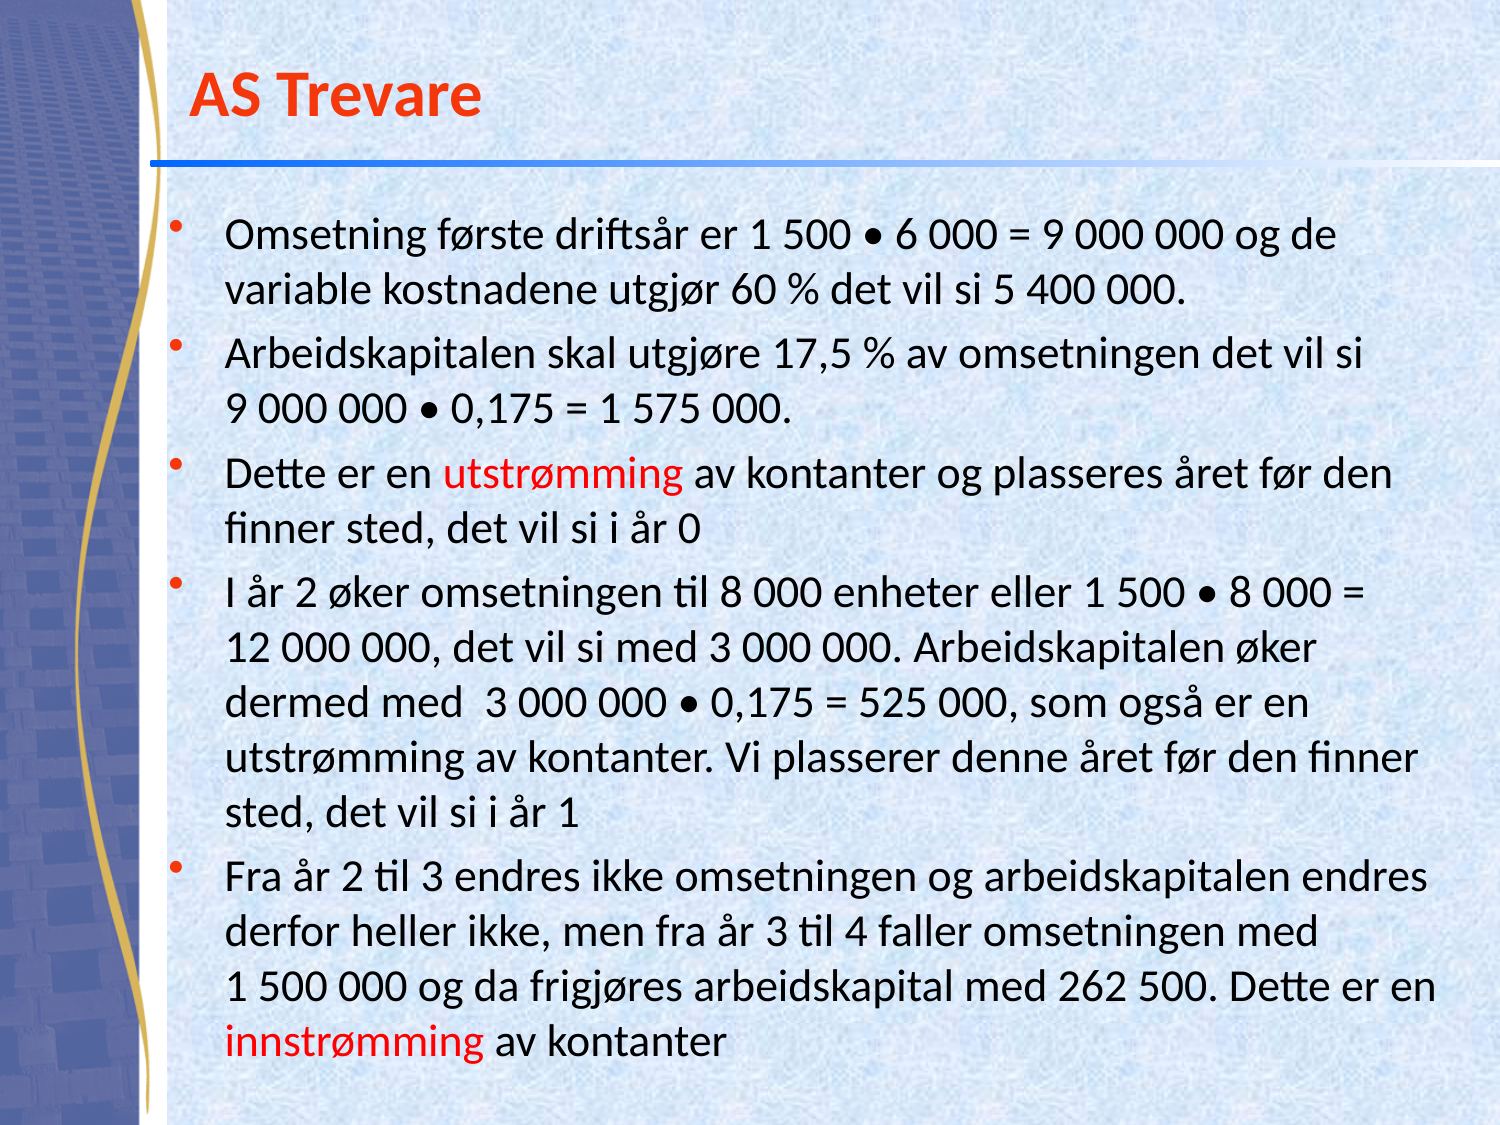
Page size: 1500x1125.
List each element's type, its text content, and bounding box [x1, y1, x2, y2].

list Omsetning første driftsår er 1 500 • 6 000 = 9 000 000 og de variable kostnadene utgjør 60 % det vil si 5 400 000. Arbeidskapitalen skal utgjøre 17,5 % av omsetningen det vil si 9 000 000 • 0,175 = 1 575 000. Dette er en utstrømming av kontanter og plasseres året før den finner sted, det vil si i år 0 I år 2 øker omsetningen til 8 000 enheter eller 1 500 • 8 000 = 12 000 000, det vil si med 3 000 000. Arbeidskapitalen øker dermed med 3 000 000 • 0,175 = 525 000, som også er en utstrømming av kontanter. Vi plasserer denne året før den finner sted, det vil si i år 1 Fra år 2 til 3 endres ikke omsetningen og arbeidskapitalen endres derfor heller ikke, men fra år 3 til 4 faller omsetningen med 1 500 000 og da frigjøres arbeidskapital med 262 500. Dette er en innstrømming av kontanter [153, 196, 1479, 1099]
title AS Trevare [174, 19, 1500, 161]
picture [0, 0, 1500, 1125]
